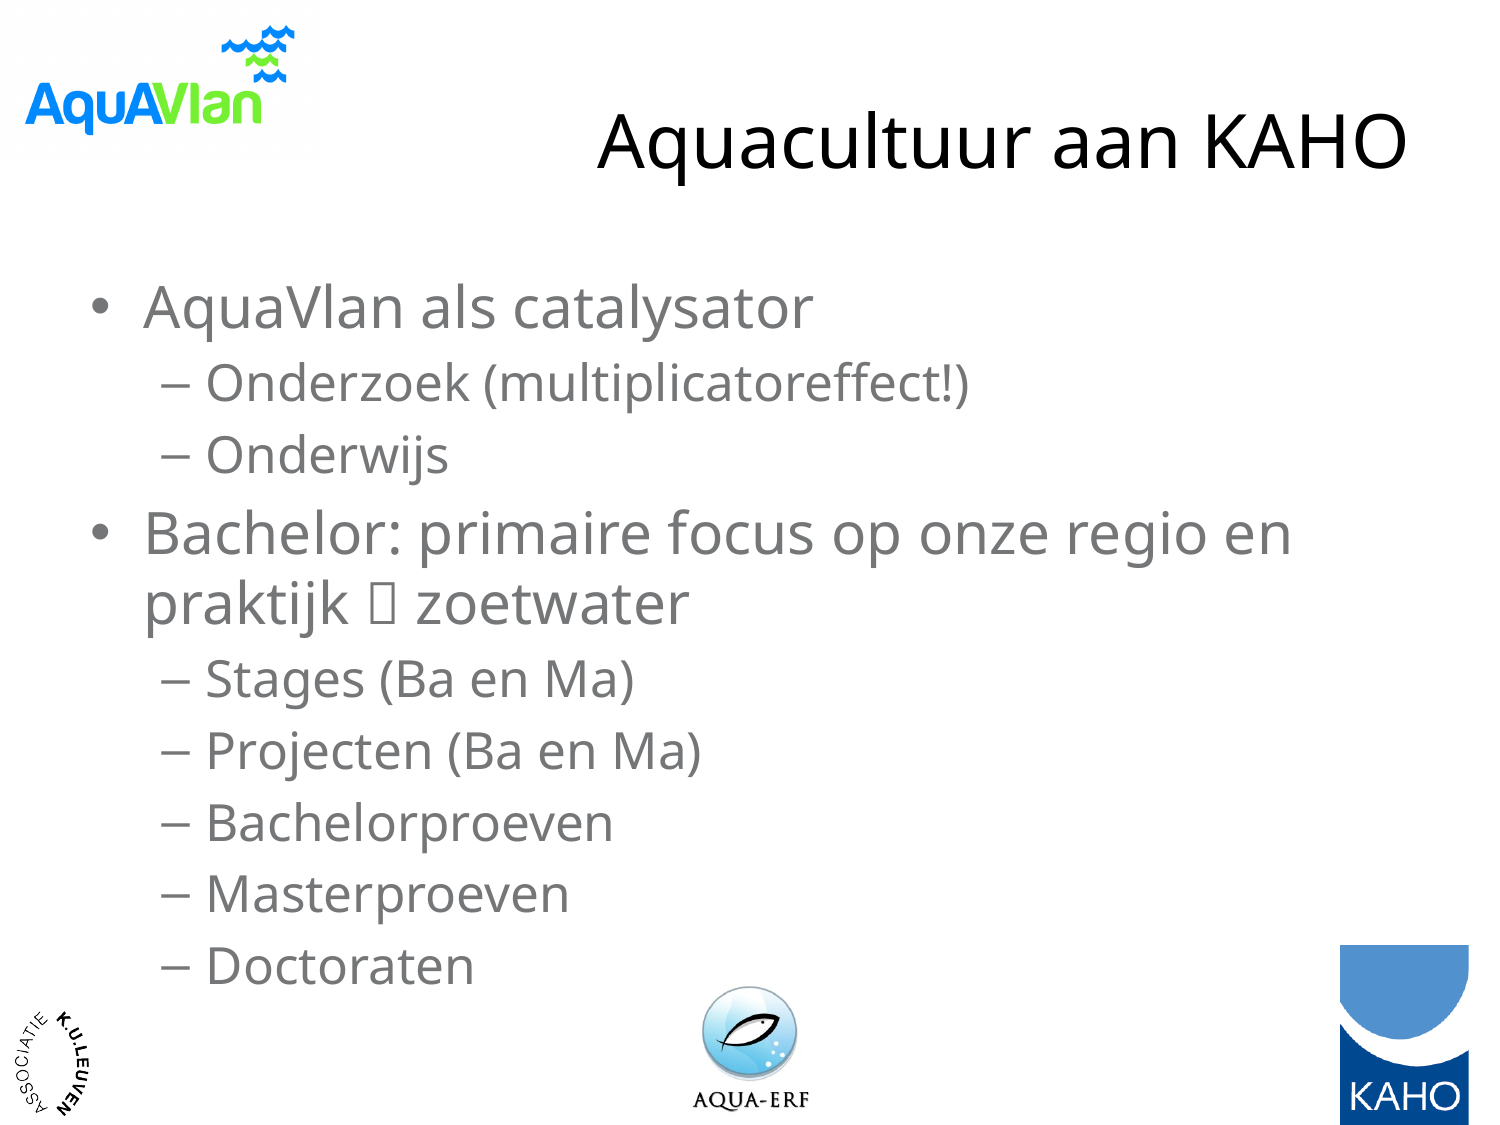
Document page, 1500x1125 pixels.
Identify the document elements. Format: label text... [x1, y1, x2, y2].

picture [680, 1005, 820, 1121]
picture [0, 0, 321, 161]
title Aquacultuur aan KAHO [75, 45, 1425, 233]
picture [1340, 945, 1469, 1125]
picture [15, 1011, 89, 1116]
list AquaVlan als catalysator Onderzoek (multiplicatoreffect!) Onderwijs Bachelor: primaire focus op onze regio en praktijk  zoetwater Stages (Ba en Ma) Projecten (Ba en Ma) Bachelorproeven Masterproeven Doctoraten [75, 262, 1425, 1005]
